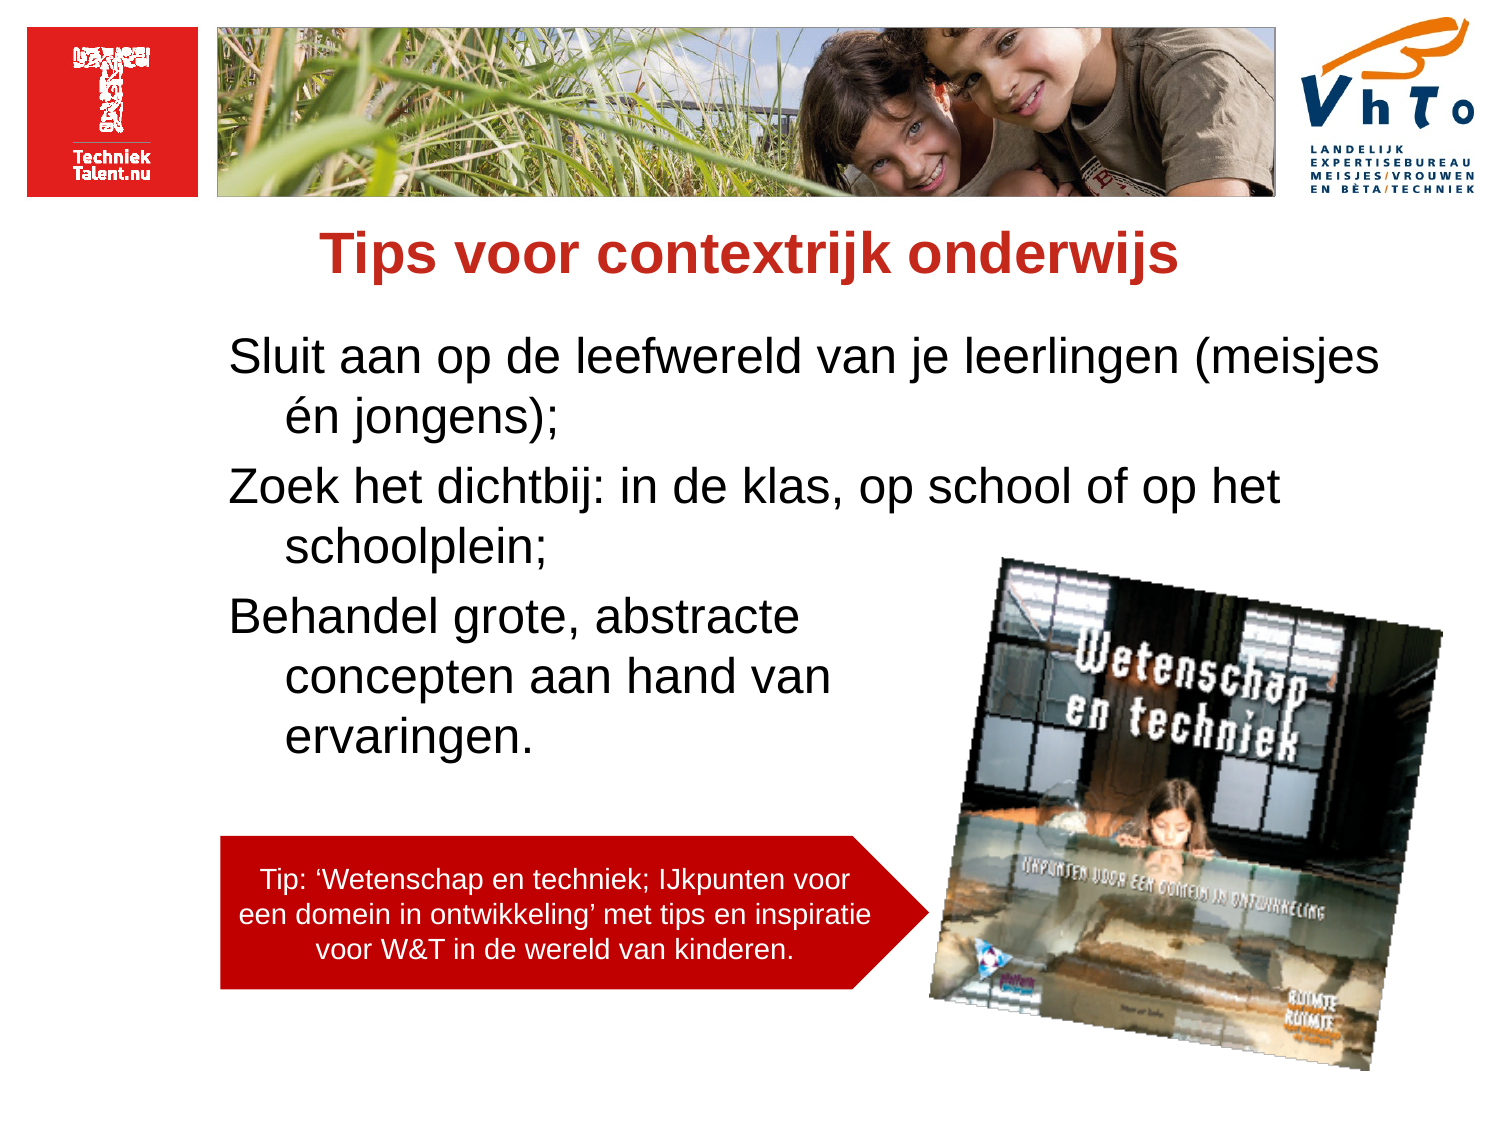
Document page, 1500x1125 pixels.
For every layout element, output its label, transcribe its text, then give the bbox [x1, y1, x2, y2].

picture [962, 590, 1443, 1037]
list Sluit aan op de leefwereld van je leerlingen (meisjes én jongens); Zoek het dichtbij: in de klas, op school of op het schoolplein; Behandel grote, abstracte concepten aan hand van ervaringen. [213, 316, 1400, 1059]
text_box Tip: ‘Wetenschap en techniek; IJkpunten voor een domein in ontwikkeling’ met tips en inspiratie voor W&T in de wereld van kinderen. [218, 833, 932, 992]
picture [1307, 1059, 1370, 1071]
picture [0, 0, 1500, 253]
title Tips voor contextrijk onderwijs [218, 208, 1282, 294]
